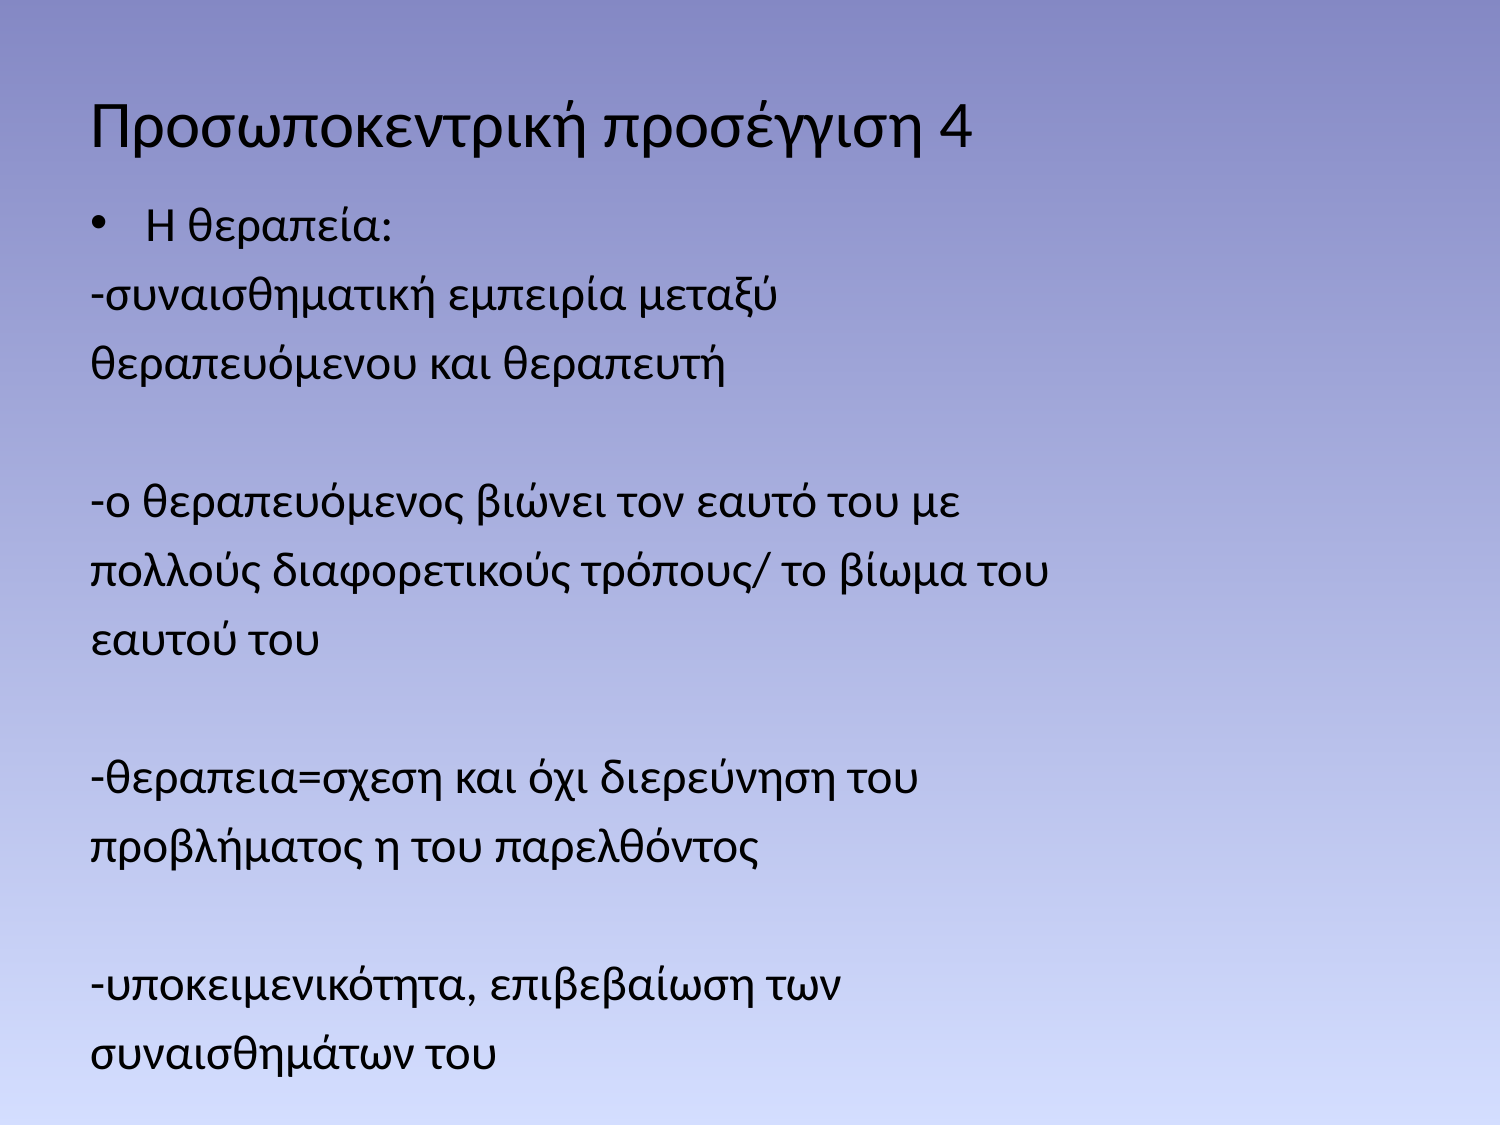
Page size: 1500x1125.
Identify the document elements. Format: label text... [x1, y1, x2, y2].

title Προσωποκεντρική προσέγγιση 4 [75, 45, 1425, 184]
list Η θεραπεία: -συναισθηματική εμπειρία μεταξύ θεραπευόμενου και θεραπευτή -ο θεραπευόμενος βιώνει τον εαυτό του με πολλούς διαφορετικούς τρόπους/ το βίωμα του εαυτού του -θεραπεια=σχεση και όχι διερεύνηση του προβλήματος η του παρελθόντος -υποκειμενικότητα, επιβεβαίωση των συναισθημάτων του [75, 184, 1425, 1094]
